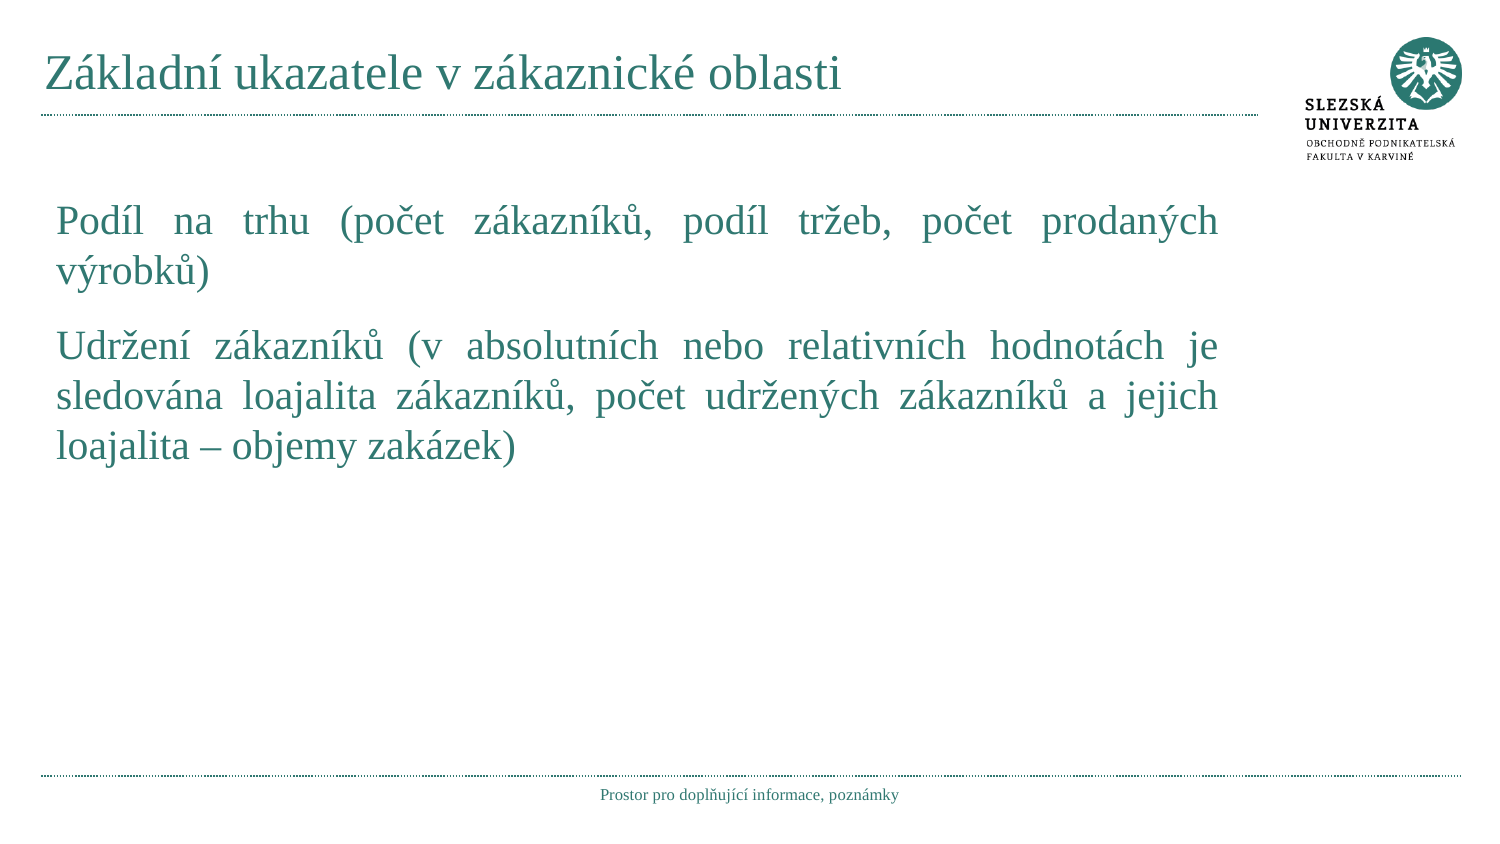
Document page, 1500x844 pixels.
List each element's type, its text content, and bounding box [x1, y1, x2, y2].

picture [1305, 37, 1462, 160]
list Podíl na trhu (počet zákazníků, podíl tržeb, počet prodaných výrobků) Udržení zákazníků (v absolutních nebo relativních hodnotách je sledována loajalita zákazníků, počet udržených zákazníků a jejich loajalita – objemy zakázek) [41, 185, 1235, 729]
title Základní ukazatele v zákaznické oblasti [29, 32, 987, 116]
text_box Prostor pro doplňující informace, poznámky [442, 776, 1058, 811]
